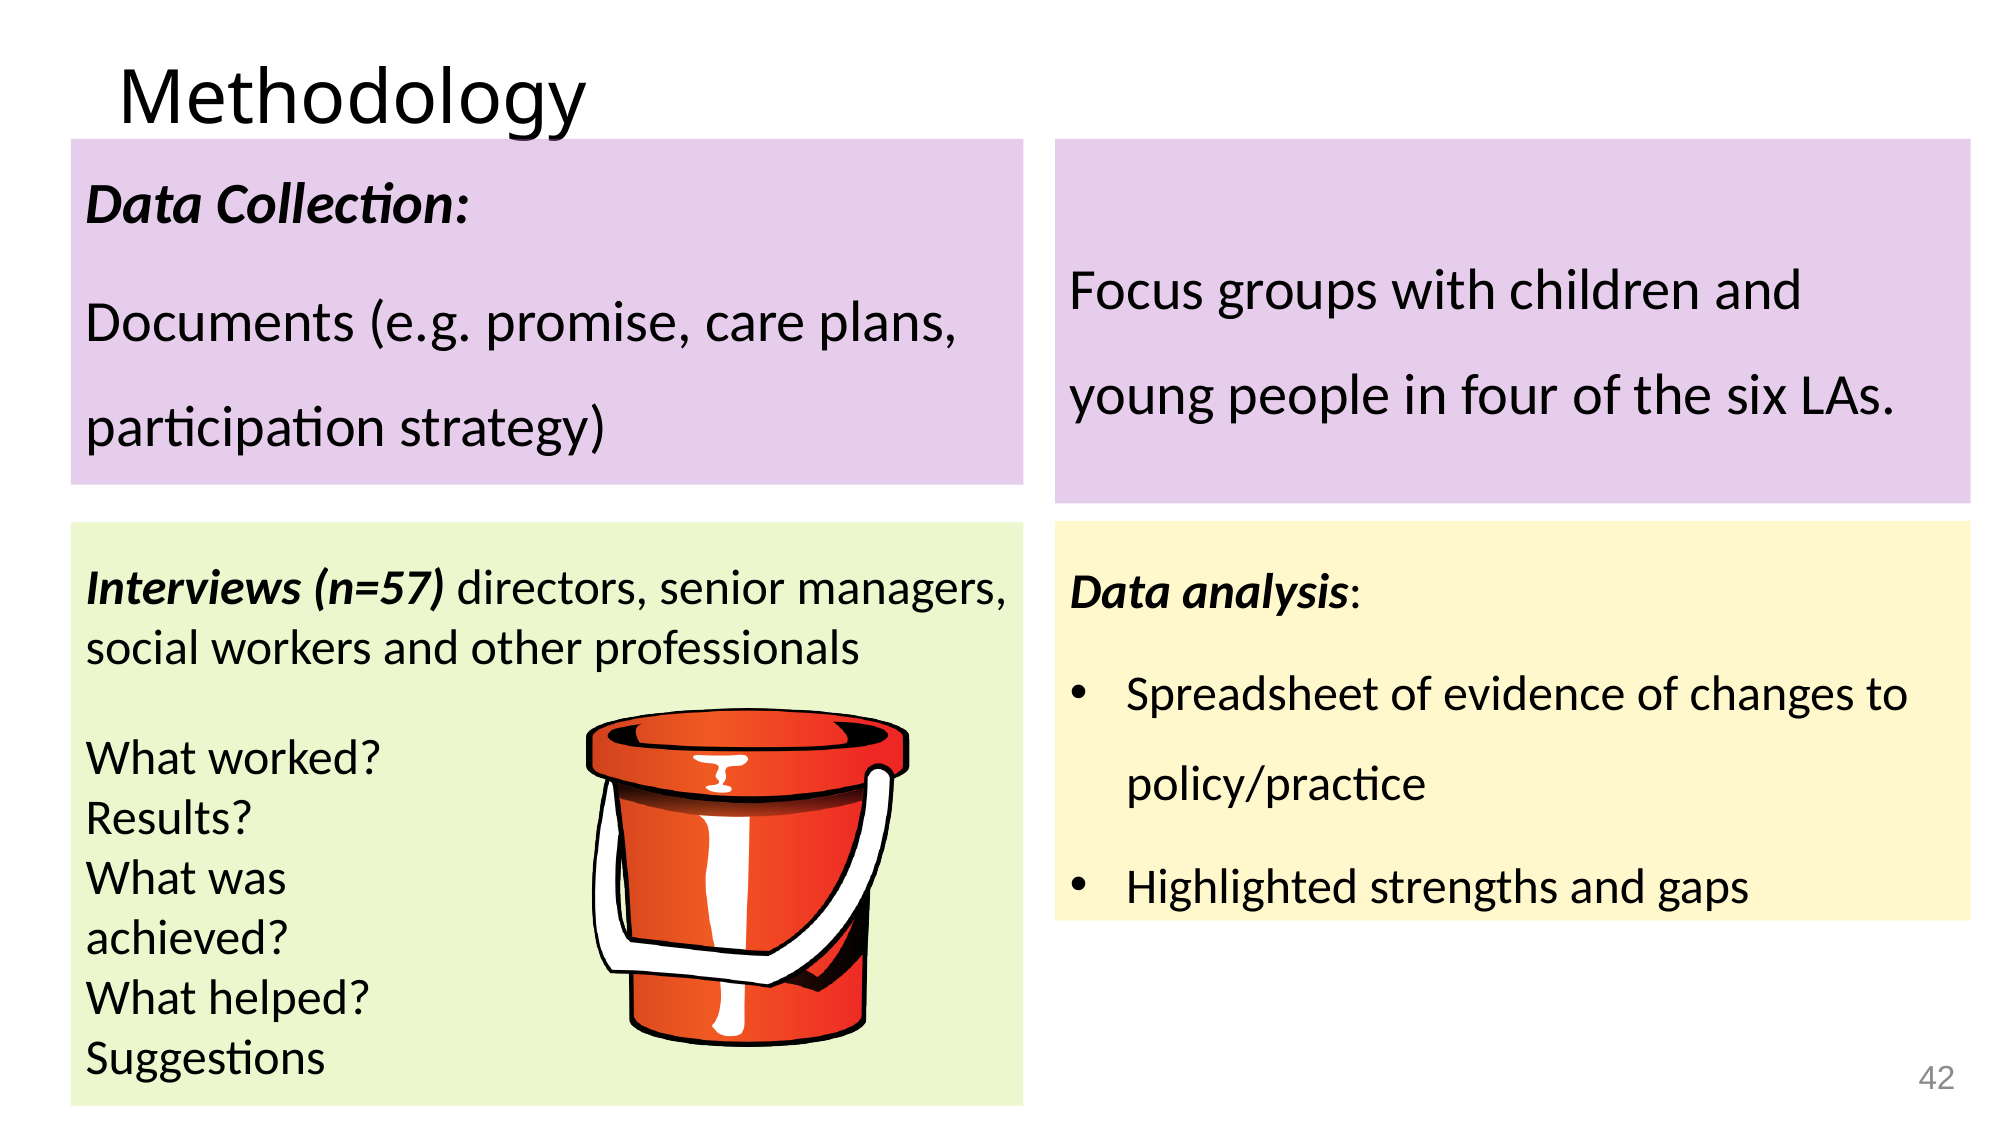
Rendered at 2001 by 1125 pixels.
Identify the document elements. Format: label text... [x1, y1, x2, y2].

slide_number 42 [1504, 1046, 1971, 1107]
text_box Data Collection: Documents (e.g. promise, care plans, participation strategy) [70, 138, 1024, 485]
text_box Data analysis: Spreadsheet of evidence of changes to policy/practice Highlighted strengths and gaps [1055, 520, 1971, 921]
title Methodology [102, 0, 1903, 188]
text_box Focus groups with children and young people in four of the six LAs. [1055, 138, 1971, 504]
picture [586, 708, 933, 1048]
text_box Interviews (n=57) directors, senior managers, social workers and other professionals What worked? Results? What was achieved? What helped? Suggestions [70, 522, 1024, 1106]
